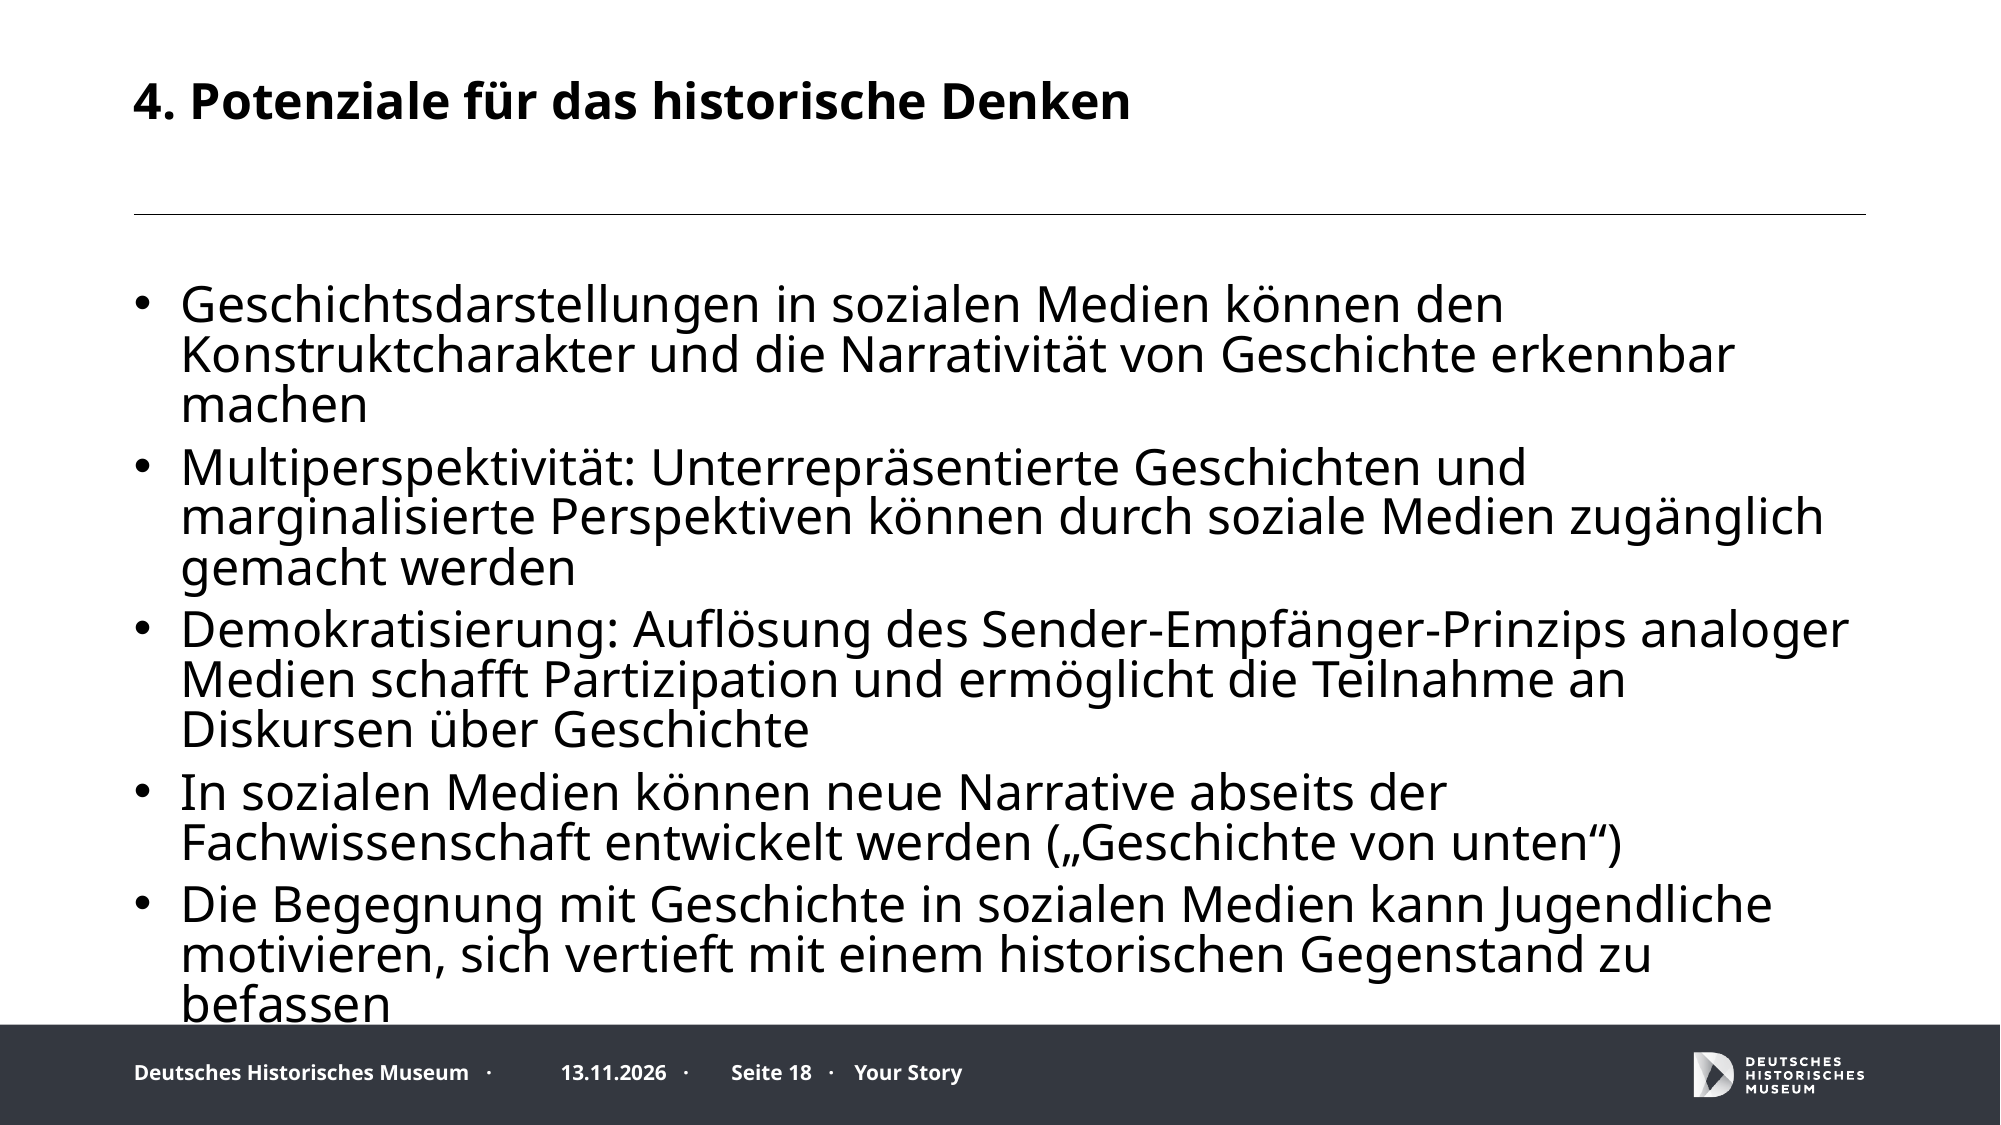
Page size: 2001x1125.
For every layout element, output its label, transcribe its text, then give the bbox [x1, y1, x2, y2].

title 4. Potenziale für das historische Denken [133, 67, 1867, 186]
slide_number Seite 18 · [731, 1059, 846, 1089]
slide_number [560, 1059, 719, 1089]
footer Your Story [854, 1059, 1488, 1089]
picture [1691, 1051, 1736, 1098]
list Geschichtsdarstellungen in sozialen Medien können den Konstruktcharakter und die Narrativität von Geschichte erkennbar machen Multiperspektivität: Unterrepräsentierte Geschichten und marginalisierte Perspektiven können durch soziale Medien zugänglich gemacht werden Demokratisierung: Auflösung des Sender-Empfänger-Prinzips analoger Medien schafft Partizipation und ermöglicht die Teilnahme an Diskursen über Geschichte In sozialen Medien können neue Narrative abseits der Fachwissenschaft entwickelt werden („Geschichte von unten“) Die Begegnung mit Geschichte in sozialen Medien kann Jugendliche motivieren, sich vertieft mit einem historischen Gegenstand zu befassen [133, 282, 1867, 980]
